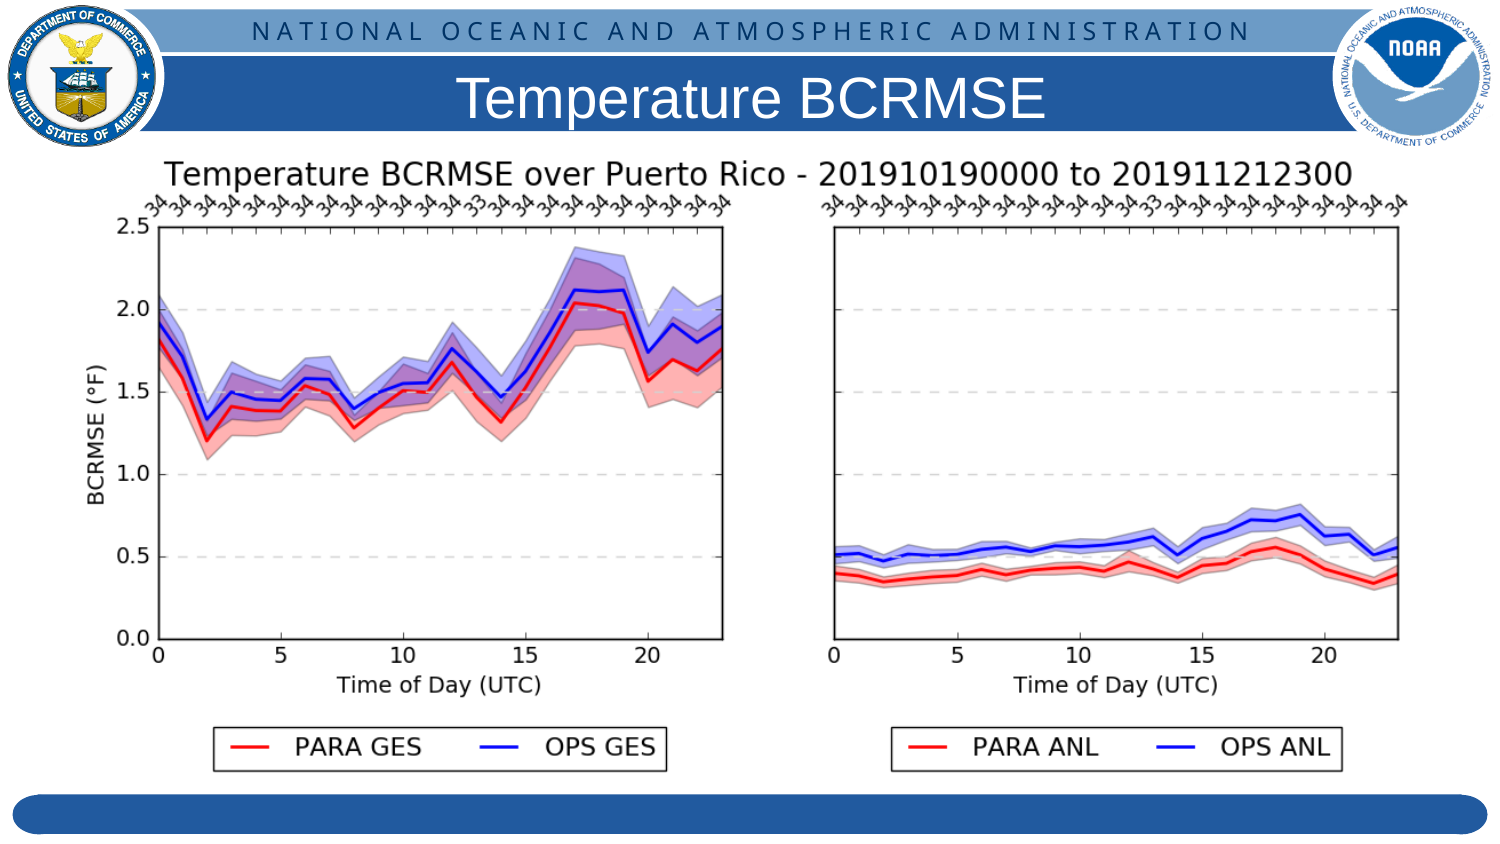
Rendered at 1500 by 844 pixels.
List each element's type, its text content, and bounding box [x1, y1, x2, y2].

title Temperature BCRMSE [225, 62, 1278, 127]
picture [7, 5, 156, 147]
picture [74, 3, 1494, 782]
